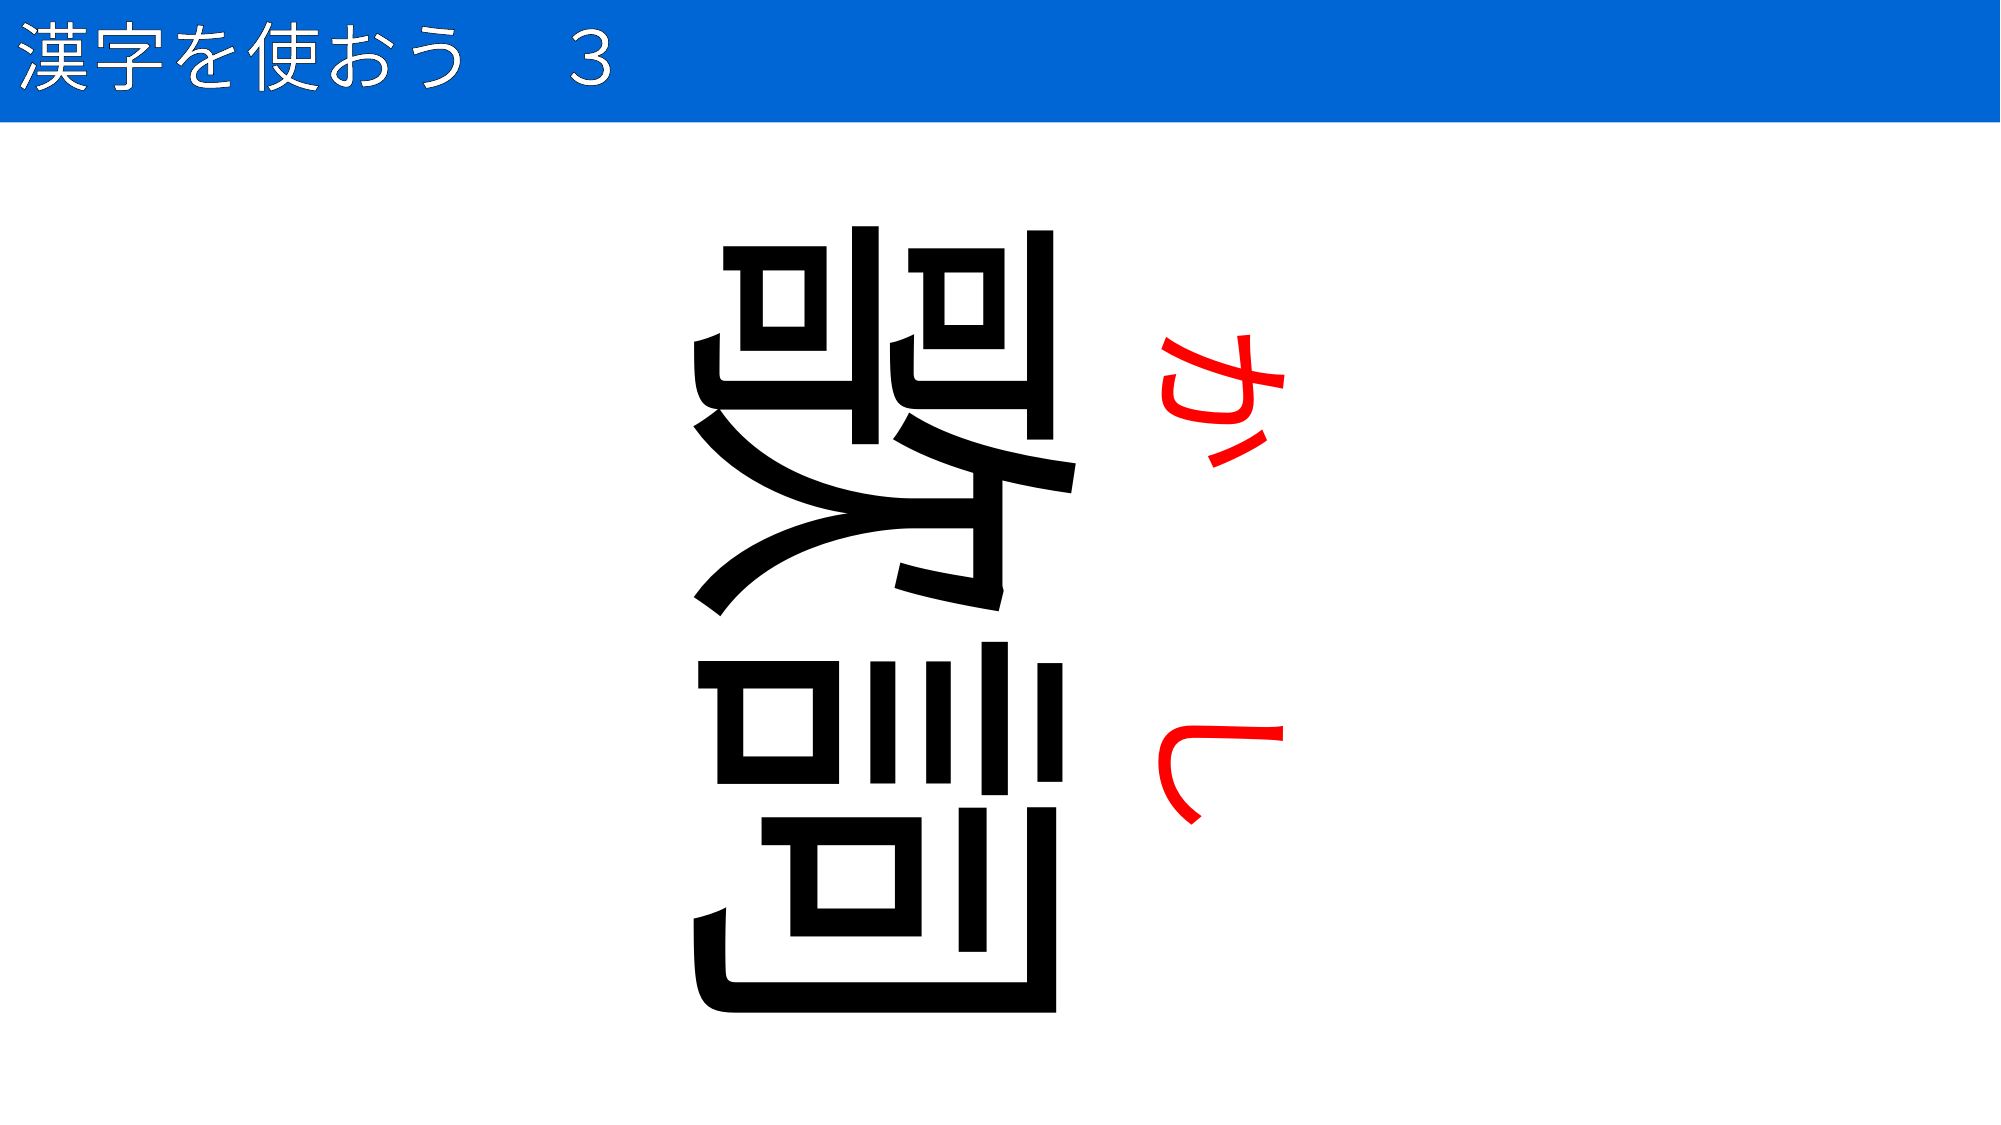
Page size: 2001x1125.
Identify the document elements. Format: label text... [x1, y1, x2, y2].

slide_number 91 [1712, 0, 2000, 123]
text_box 歌詞 [616, 195, 1152, 1125]
title 漢字を使おう ３ [0, 0, 1712, 123]
text_box か し [1111, 308, 1324, 930]
